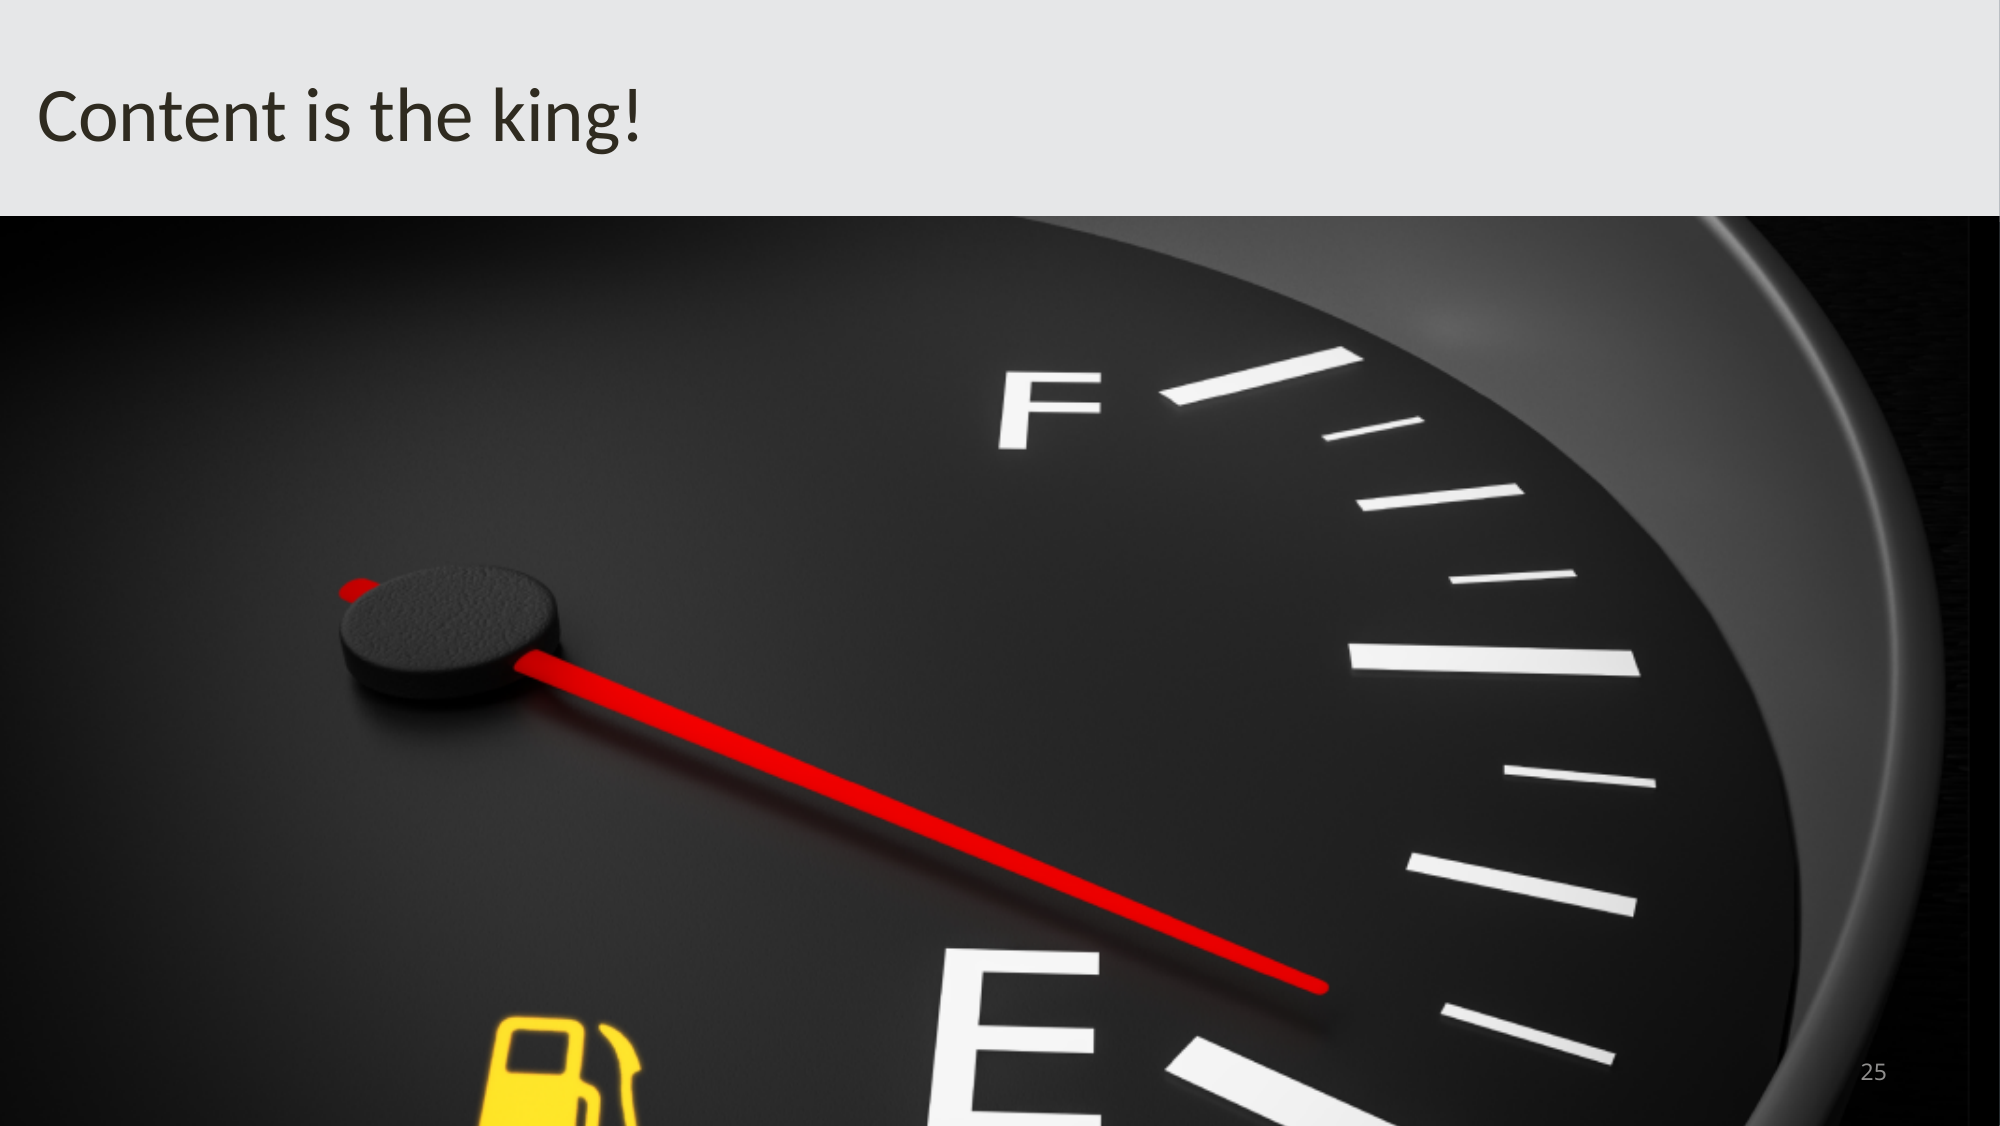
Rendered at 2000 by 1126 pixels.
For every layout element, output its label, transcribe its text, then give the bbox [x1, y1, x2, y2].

title Content is the king! [0, 0, 2000, 214]
picture [0, 215, 2000, 1126]
